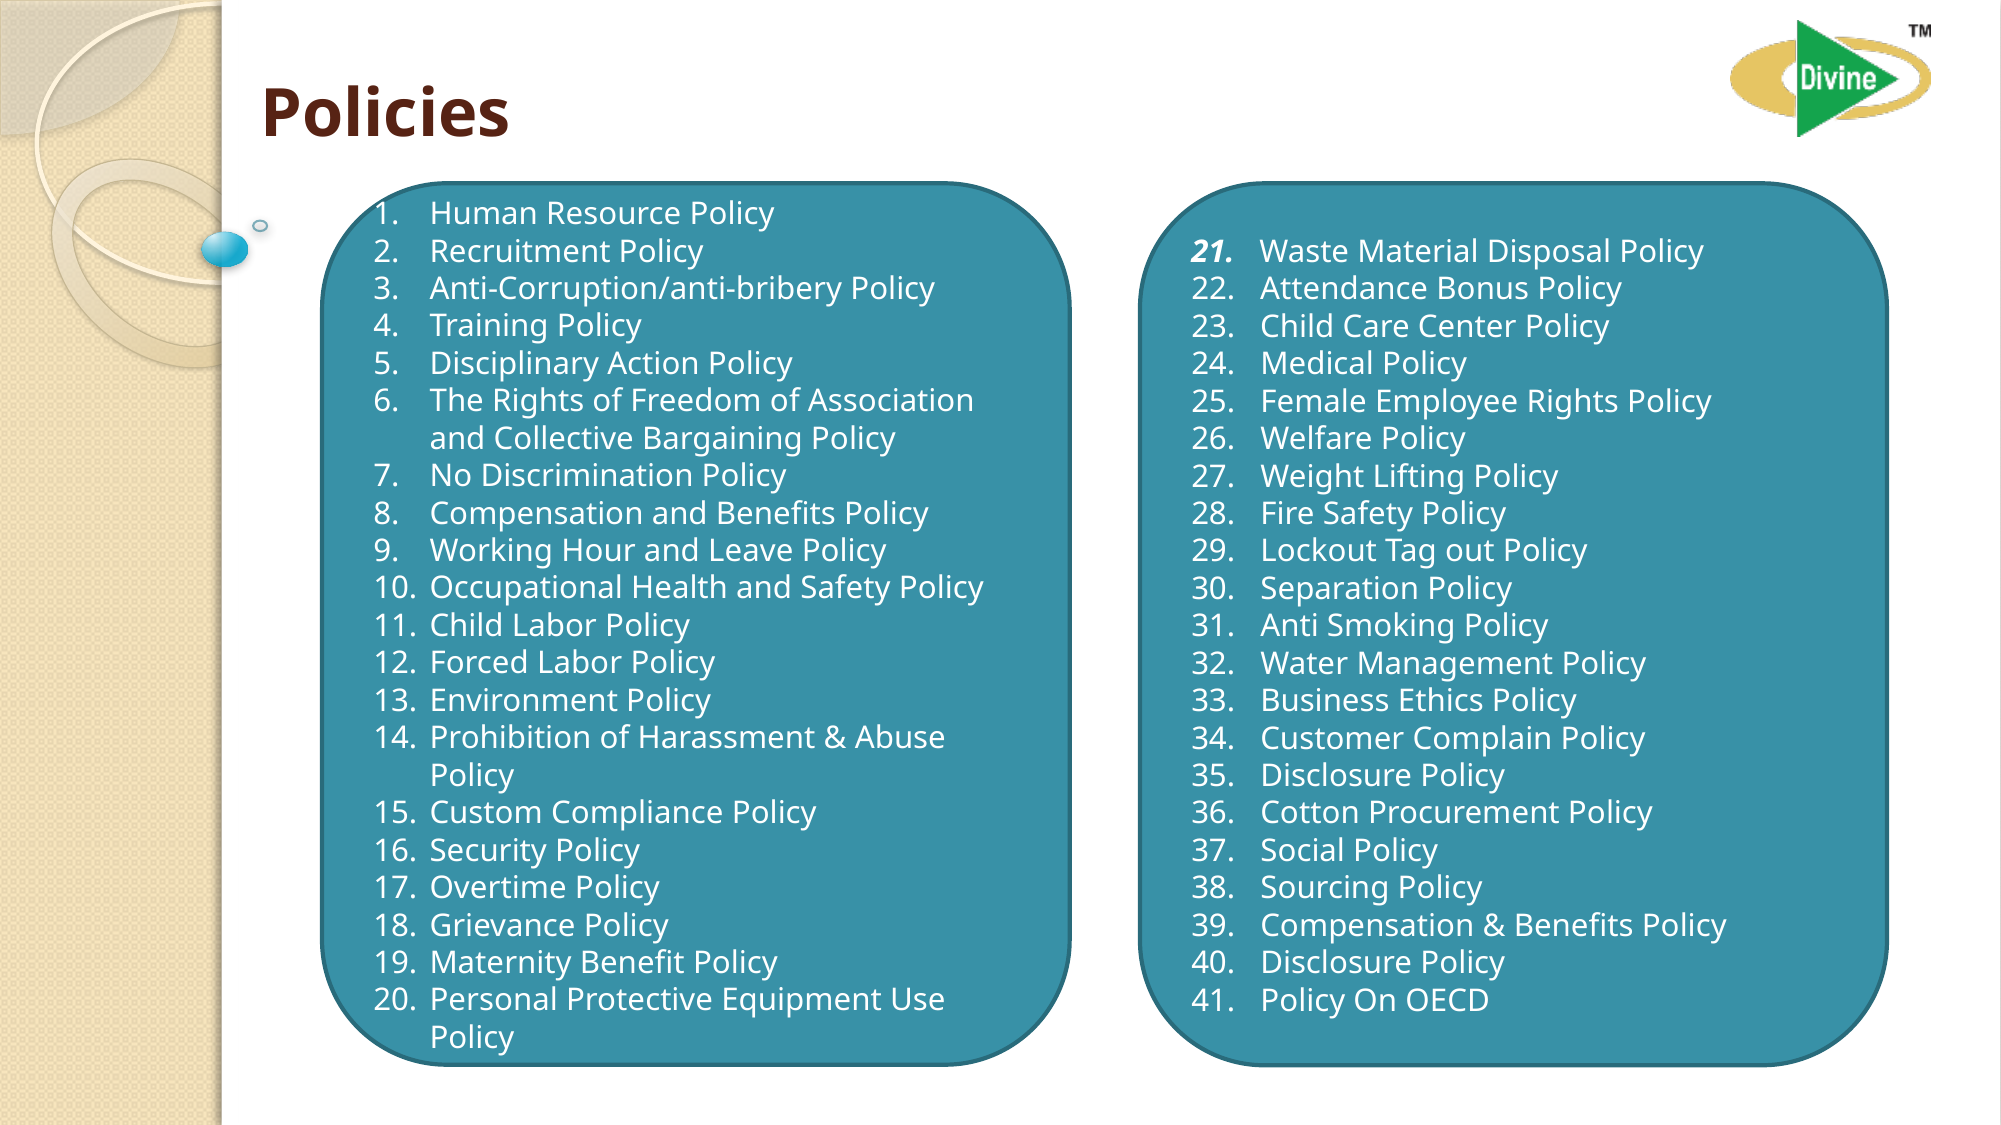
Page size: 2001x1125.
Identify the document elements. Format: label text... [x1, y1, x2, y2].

title Policies [245, 68, 1731, 237]
text_box Human Resource Policy Recruitment Policy Anti-Corruption/anti-bribery Policy Training Policy Disciplinary Action Policy The Rights of Freedom of Association and Collective Bargaining Policy No Discrimination Policy Compensation and Benefits Policy Working Hour and Leave Policy Occupational Health and Safety Policy Child Labor Policy Forced Labor Policy Environment Policy Prohibition of Harassment & Abuse Policy Custom Compliance Policy Security Policy Overtime Policy Grievance Policy Maternity Benefit Policy Personal Protective Equipment Use Policy [319, 181, 1072, 1067]
text_box 21. Waste Material Disposal Policy 22. Attendance Bonus Policy 23. Child Care Center Policy Medical Policy Female Employee Rights Policy Welfare Policy Weight Lifting Policy Fire Safety Policy Lockout Tag out Policy Separation Policy Anti Smoking Policy Water Management Policy Business Ethics Policy Customer Complain Policy Disclosure Policy Cotton Procurement Policy Social Policy Sourcing Policy Compensation & Benefits Policy Disclosure Policy Policy On OECD [1137, 181, 1890, 1068]
picture [1730, 20, 1931, 138]
